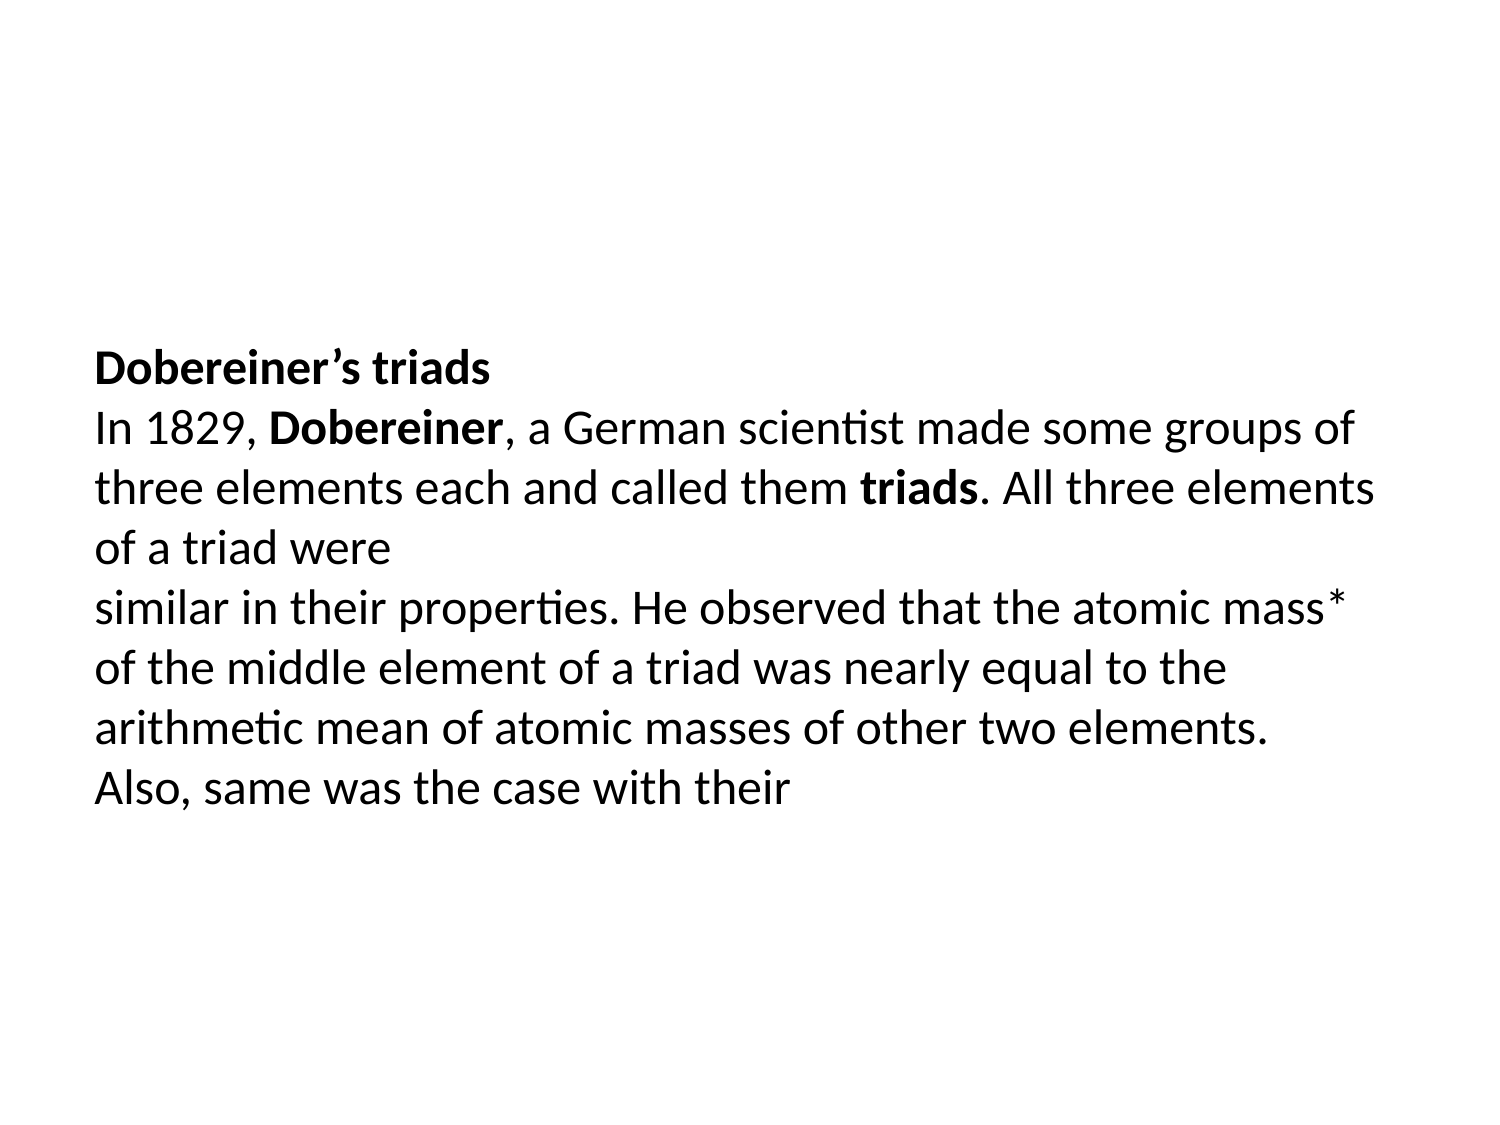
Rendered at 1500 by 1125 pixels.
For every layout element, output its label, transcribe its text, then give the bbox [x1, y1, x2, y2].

text_box Dobereiner’s triads In 1829, Dobereiner, a German scientist made some groups of three elements each and called them triads. All three elements of a triad were similar in their properties. He observed that the atomic mass* of the middle element of a triad was nearly equal to the arithmetic mean of atomic masses of other two elements. Also, same was the case with their [79, 327, 1392, 823]
